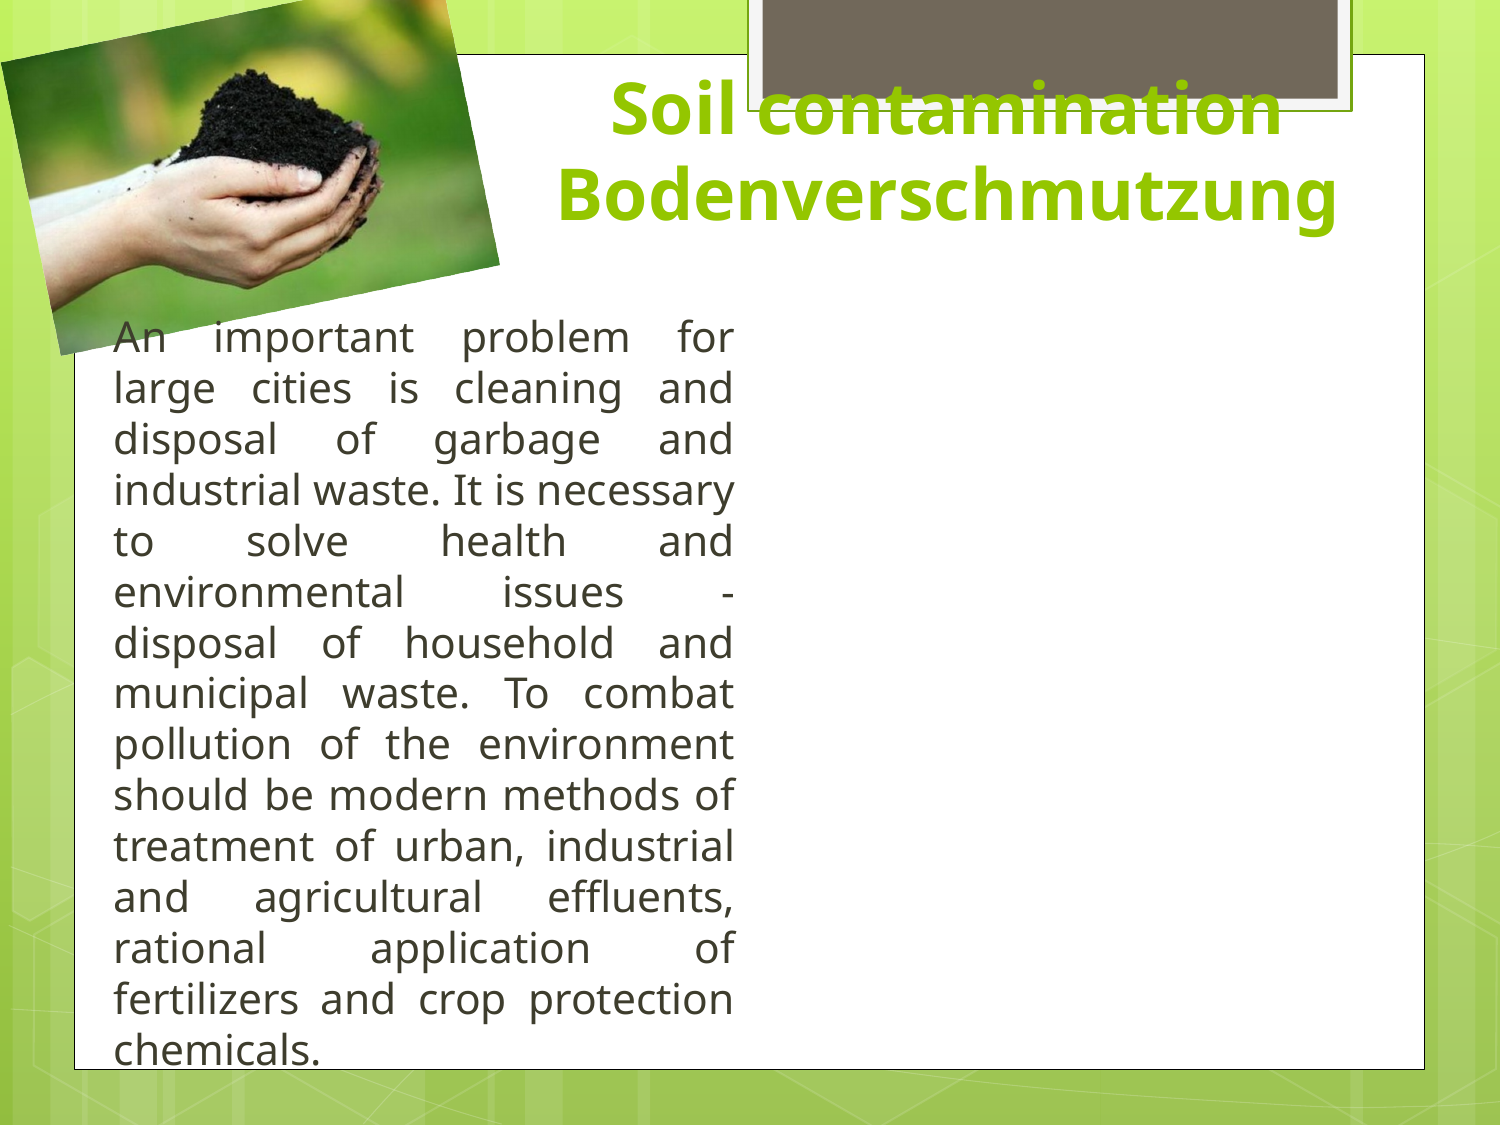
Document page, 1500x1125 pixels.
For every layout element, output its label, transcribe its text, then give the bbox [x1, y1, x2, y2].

picture [1, 0, 499, 355]
list An important problem for large cities is cleaning and disposal of garbage and industrial waste. It is necessary to solve health and environmental issues - disposal of household and municipal waste. To combat pollution of the environment should be modern methods of treatment of urban, industrial and agricultural effluents, rational application of fertilizers and crop protection chemicals. [88, 302, 750, 1083]
title Soil contamination Bodenverschmutzung [481, 54, 1500, 243]
